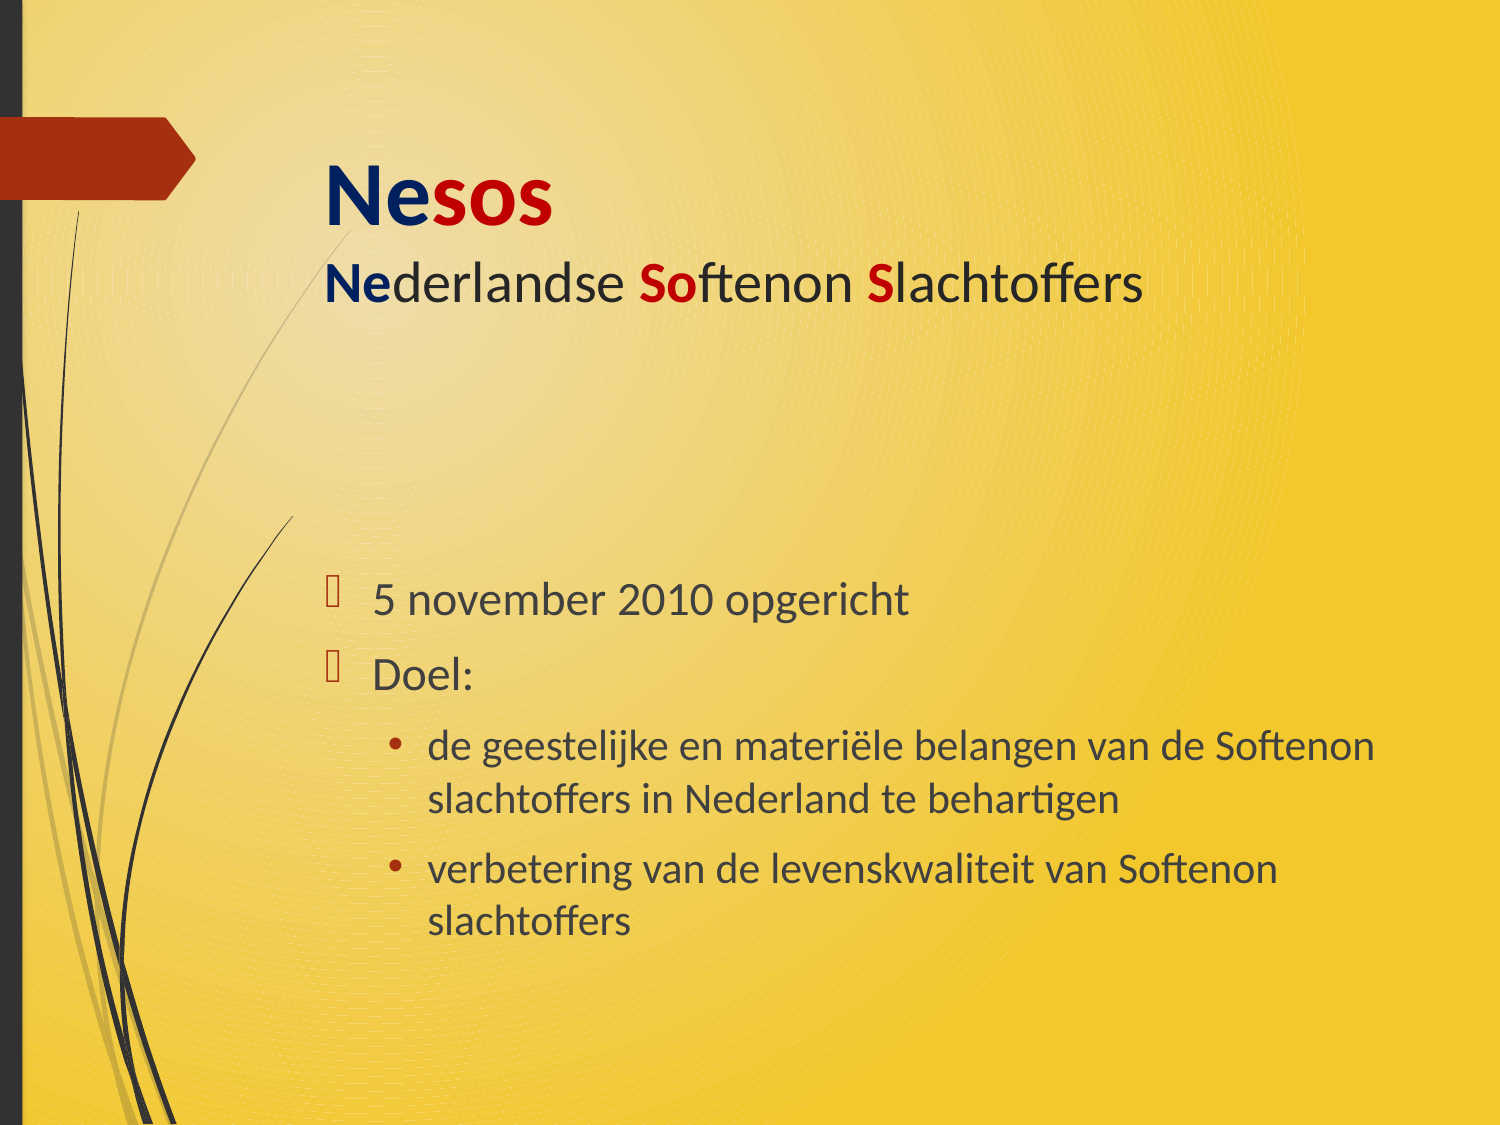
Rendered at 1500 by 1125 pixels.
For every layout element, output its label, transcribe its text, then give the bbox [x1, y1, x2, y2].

list 5 november 2010 opgericht Doel: de geestelijke en materiële belangen van de Softenon slachtoffers in Nederland te behartigen verbetering van de levenskwaliteit van Softenon slachtoffers [318, 563, 1416, 970]
title Nesos Nederlandse Softenon Slachtoffers [318, 130, 1415, 563]
